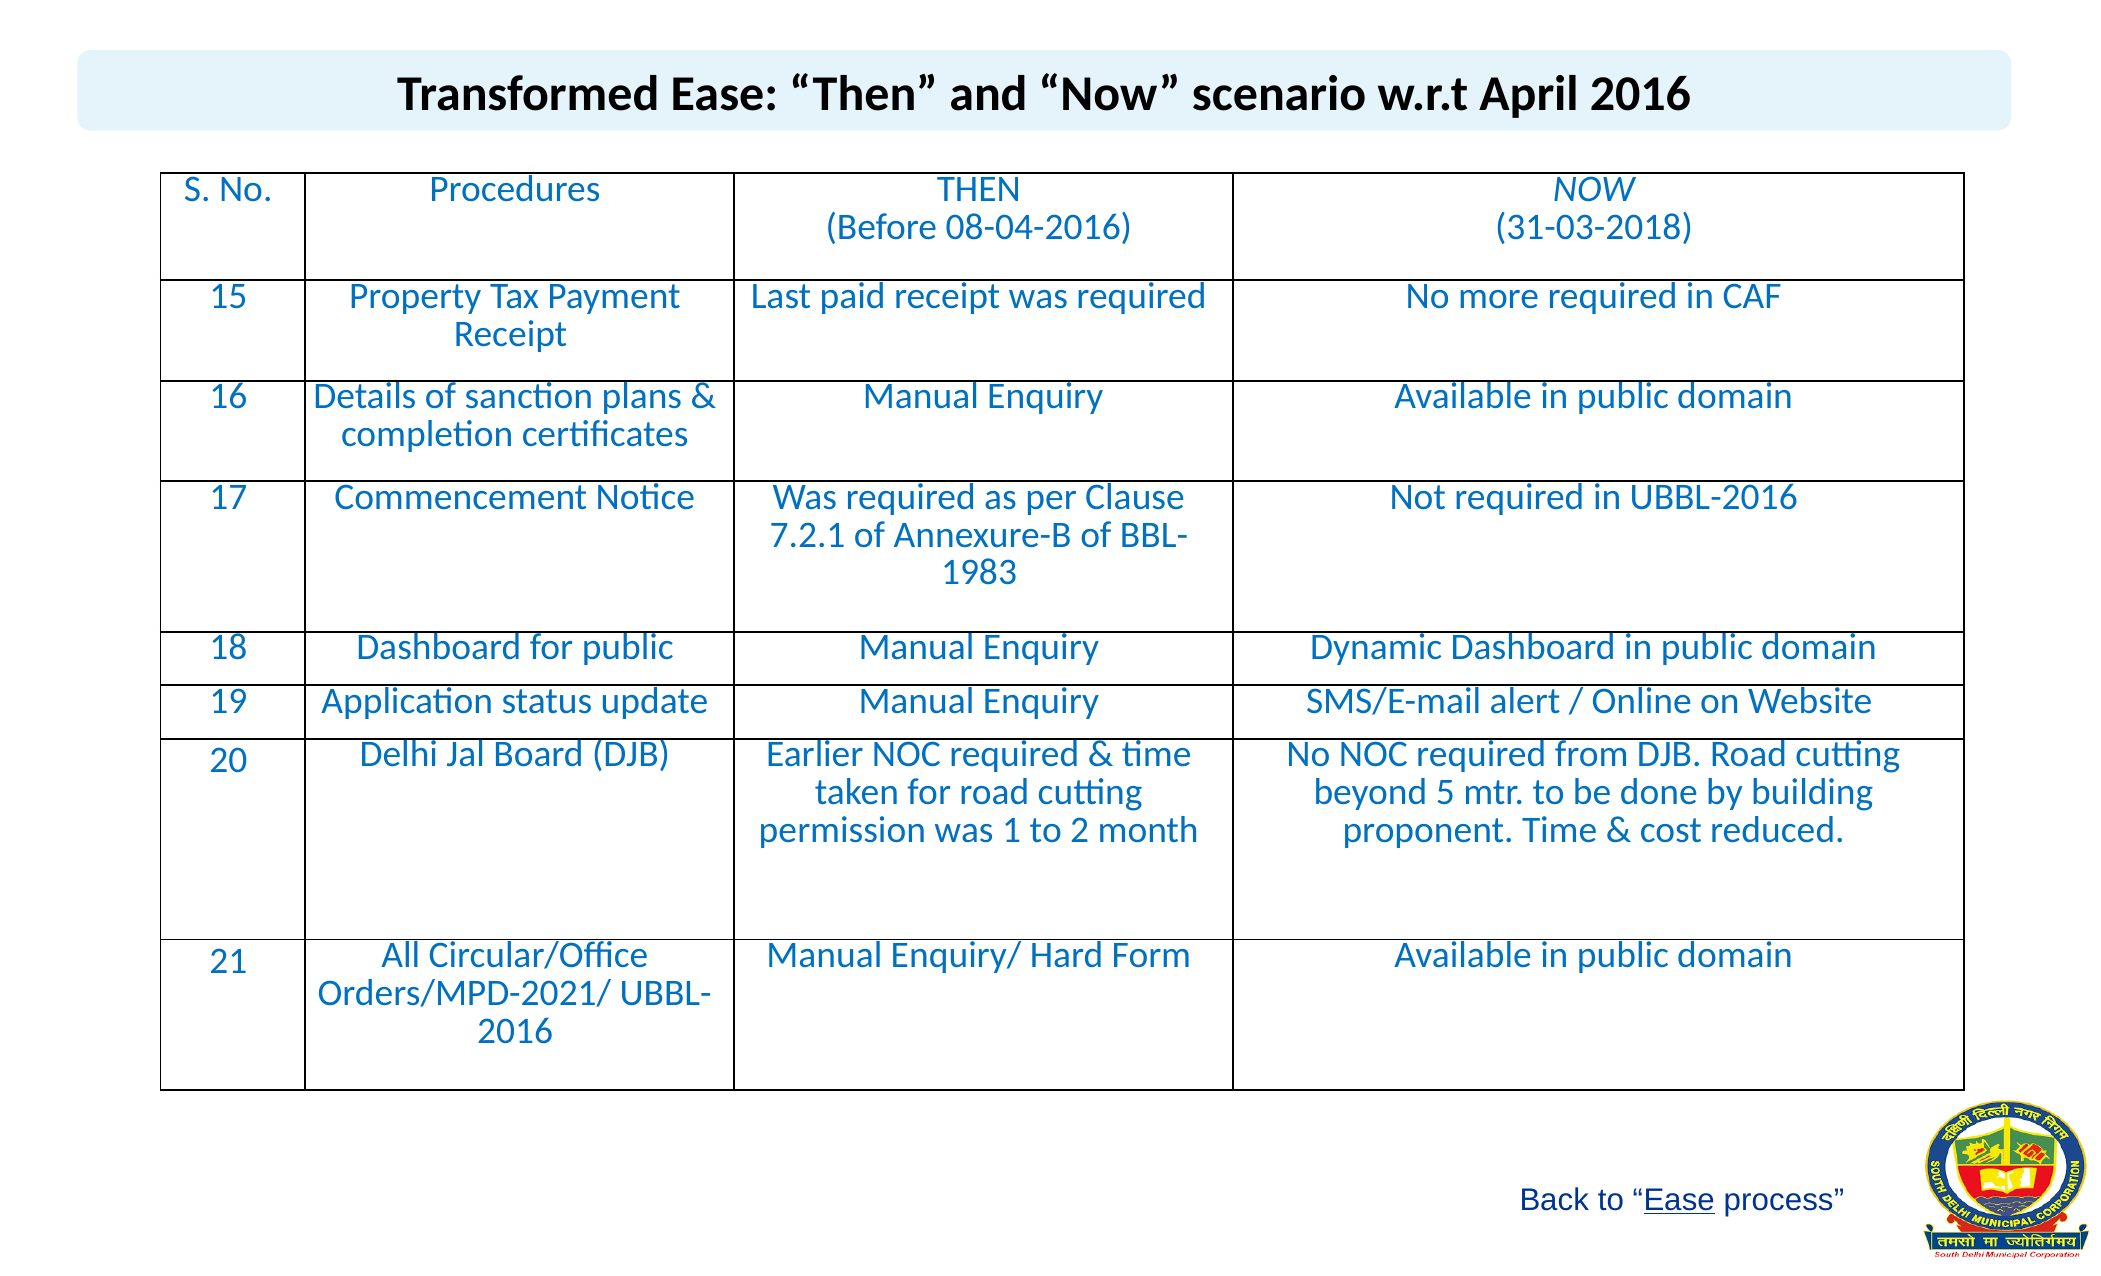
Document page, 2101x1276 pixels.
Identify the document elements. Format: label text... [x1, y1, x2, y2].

table_cell Not required in UBBL-2016 [1234, 482, 1963, 631]
table_cell Application status update [306, 686, 733, 738]
table_cell Property Tax Payment Receipt [306, 281, 733, 380]
table_cell Manual Enquiry [735, 633, 1232, 684]
table_cell 21 [161, 940, 304, 1089]
table_cell All Circular/Office Orders/MPD-2021/ UBBL-2016 [306, 940, 733, 1089]
table_cell 16 [161, 382, 304, 480]
table_header S. No. [161, 174, 304, 279]
text_box Back to “Ease process” [1510, 1170, 1881, 1219]
table_cell Available in public domain [1234, 382, 1963, 480]
table_cell Manual Enquiry [735, 382, 1232, 480]
table_cell 15 [161, 281, 304, 380]
table_cell 18 [161, 633, 304, 684]
table_cell SMS/E-mail alert / Online on Website [1234, 686, 1963, 738]
table_cell Dashboard for public [306, 633, 733, 684]
table_cell Delhi Jal Board (DJB) [306, 740, 733, 939]
table_header NOW (31-03-2018) [1234, 174, 1963, 279]
table_cell Earlier NOC required & time taken for road cutting permission was 1 to 2 month [735, 740, 1232, 939]
table_cell Commencement Notice [306, 482, 733, 631]
table_cell Details of sanction plans & completion certificates [306, 382, 733, 480]
table_cell No NOC required from DJB. Road cutting beyond 5 mtr. to be done by building proponent. Time & cost reduced. [1234, 740, 1963, 939]
table_cell 20 [161, 740, 304, 939]
table_cell Was required as per Clause 7.2.1 of Annexure-B of BBL-1983 [735, 482, 1232, 631]
table_cell Manual Enquiry/ Hard Form [735, 940, 1232, 1089]
table_cell Available in public domain [1234, 940, 1963, 1089]
table_header Procedures [306, 174, 733, 279]
table_cell 17 [161, 482, 304, 631]
table_cell Manual Enquiry [735, 686, 1232, 738]
table_cell Last paid receipt was required [735, 281, 1232, 380]
table_header THEN (Before 08-04-2016) [735, 174, 1232, 279]
picture [1911, 1095, 2101, 1262]
text_box Transformed Ease: “Then” and “Now” scenario w.r.t April 2016 [76, 48, 2013, 132]
table_cell No more required in CAF [1234, 281, 1963, 380]
table_cell 19 [161, 686, 304, 738]
table_cell Dynamic Dashboard in public domain [1234, 633, 1963, 684]
